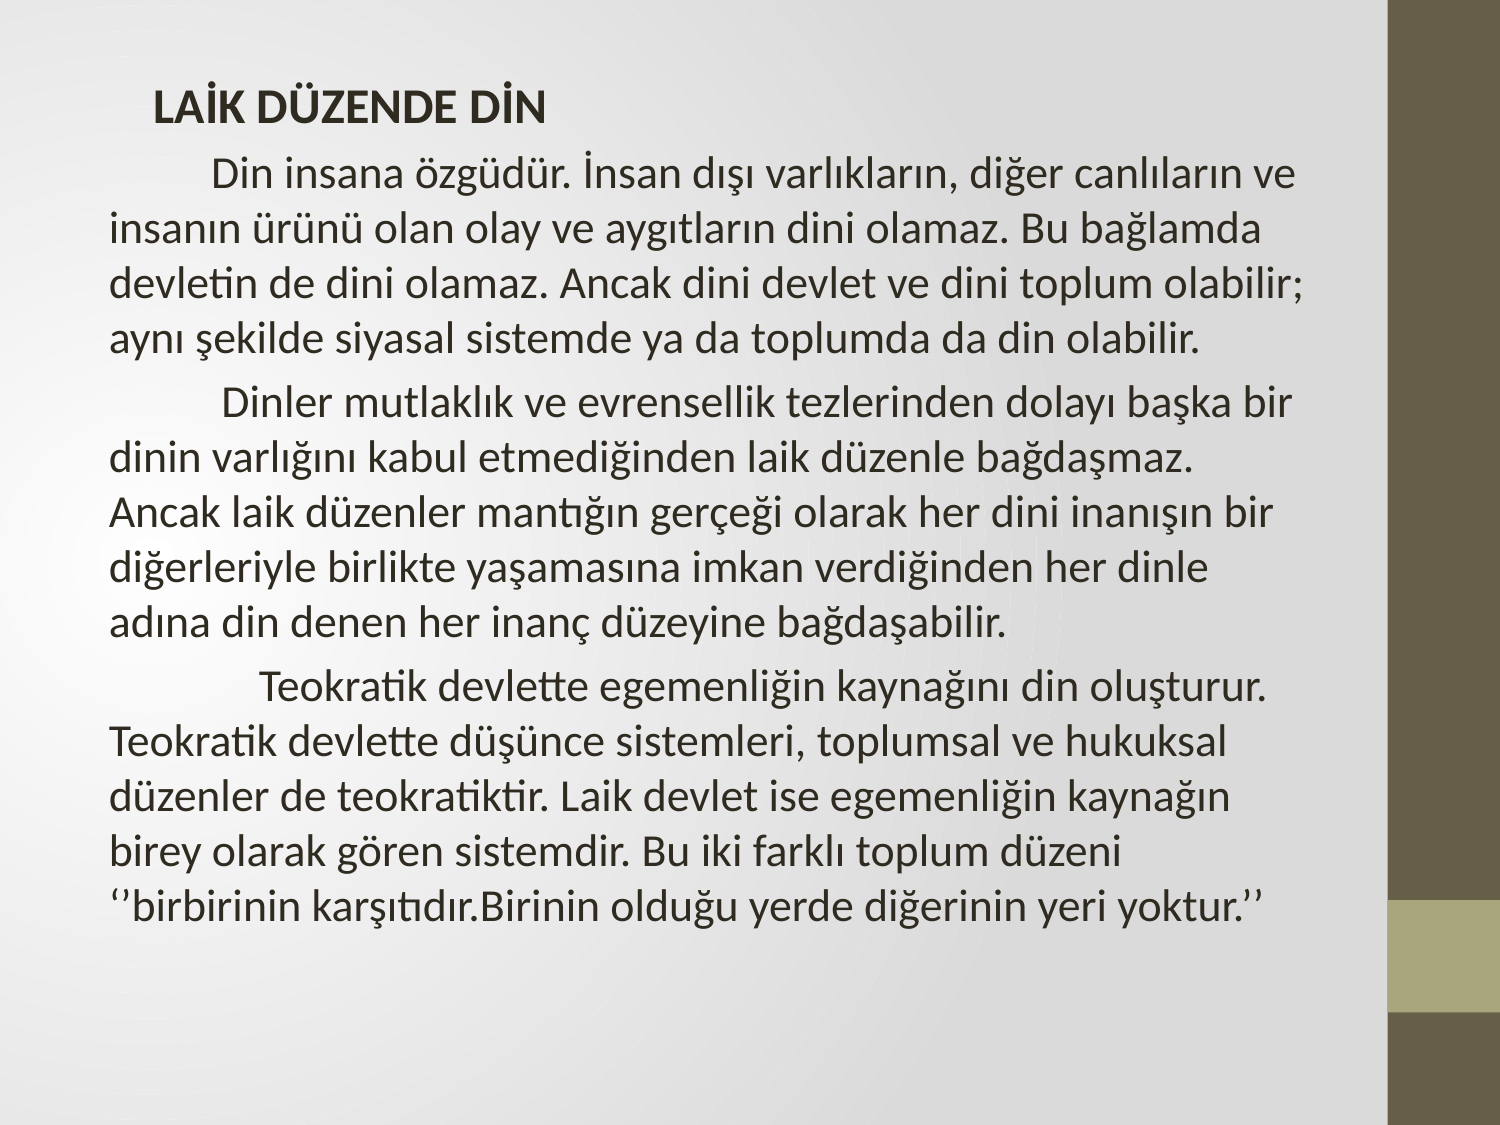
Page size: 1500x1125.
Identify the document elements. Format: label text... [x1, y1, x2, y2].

list LAİK DÜZENDE DİN Din insana özgüdür. İnsan dışı varlıkların, diğer canlıların ve insanın ürünü olan olay ve aygıtların dini olamaz. Bu bağlamda devletin de dini olamaz. Ancak dini devlet ve dini toplum olabilir; aynı şekilde siyasal sistemde ya da toplumda da din olabilir. Dinler mutlaklık ve evrensellik tezlerinden dolayı başka bir dinin varlığını kabul etmediğinden laik düzenle bağdaşmaz. Ancak laik düzenler mantığın gerçeği olarak her dini inanışın bir diğerleriyle birlikte yaşamasına imkan verdiğinden her dinle adına din denen her inanç düzeyine bağdaşabilir. Teokratik devlette egemenliğin kaynağını din oluşturur. Teokratik devlette düşünce sistemleri, toplumsal ve hukuksal düzenler de teokratiktir. Laik devlet ise egemenliğin kaynağın birey olarak gören sistemdir. Bu iki farklı toplum düzeni ‘’birbirinin karşıtıdır.Birinin olduğu yerde diğerinin yeri yoktur.’’ [75, 66, 1325, 1050]
